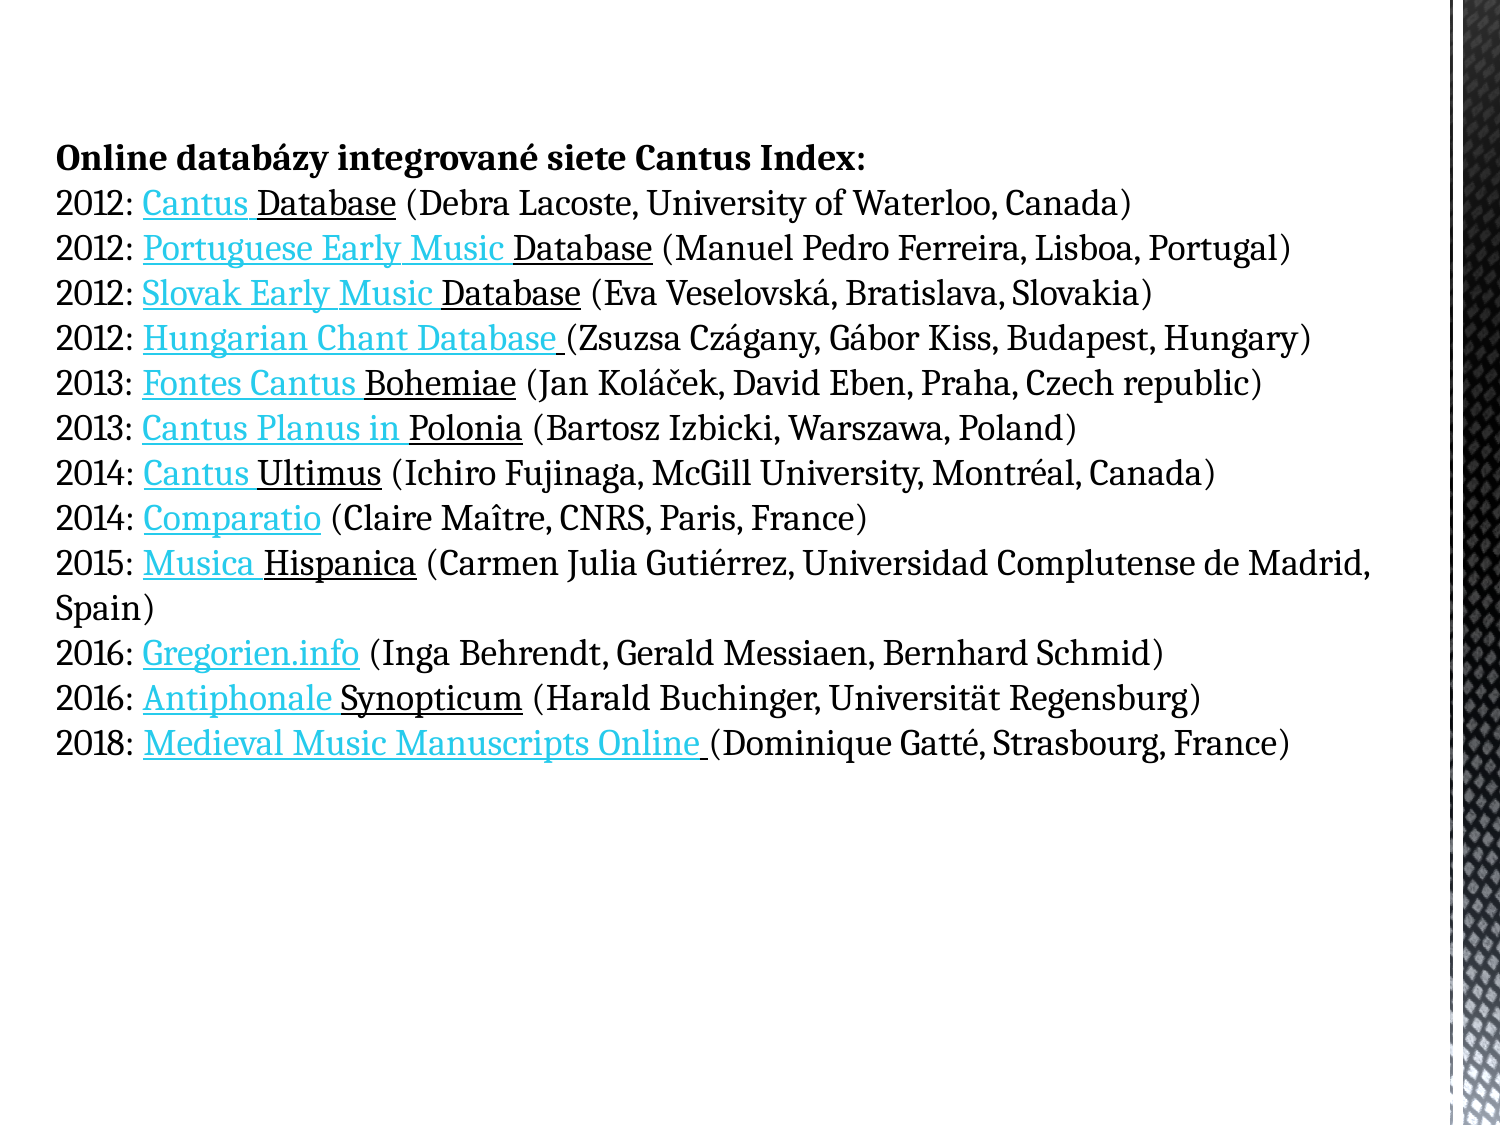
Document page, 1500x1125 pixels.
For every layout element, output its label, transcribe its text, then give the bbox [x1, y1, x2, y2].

picture [1447, 0, 1500, 1125]
text_box Online databázy integrované siete Cantus Index: 2012: Cantus Database (Debra Lacoste, University of Waterloo, Canada) 2012: Portuguese Early Music Database (Manuel Pedro Ferreira, Lisboa, Portugal) 2012: Slovak Early Music Database (Eva Veselovská, Bratislava, Slovakia) 2012: Hungarian Chant Database (Zsuzsa Czágany, Gábor Kiss, Budapest, Hungary) 2013: Fontes Cantus Bohemiae (Jan Koláček, David Eben, Praha, Czech republic) 2013: Cantus Planus in Polonia (Bartosz Izbicki, Warszawa, Poland) 2014: Cantus Ultimus (Ichiro Fujinaga, McGill University, Montréal, Canada) 2014: Comparatio (Claire Maître, CNRS, Paris, France) 2015: Musica Hispanica (Carmen Julia Gutiérrez, Universidad Complutense de Madrid, Spain) 2016: Gregorien.info (Inga Behrendt, Gerald Messiaen, Bernhard Schmid) 2016: Antiphonale Synopticum (Harald Buchinger, Universität Regensburg) 2018: Medieval Music Manuscripts Online (Dominique Gatté, Strasbourg, France) [41, 125, 1424, 771]
